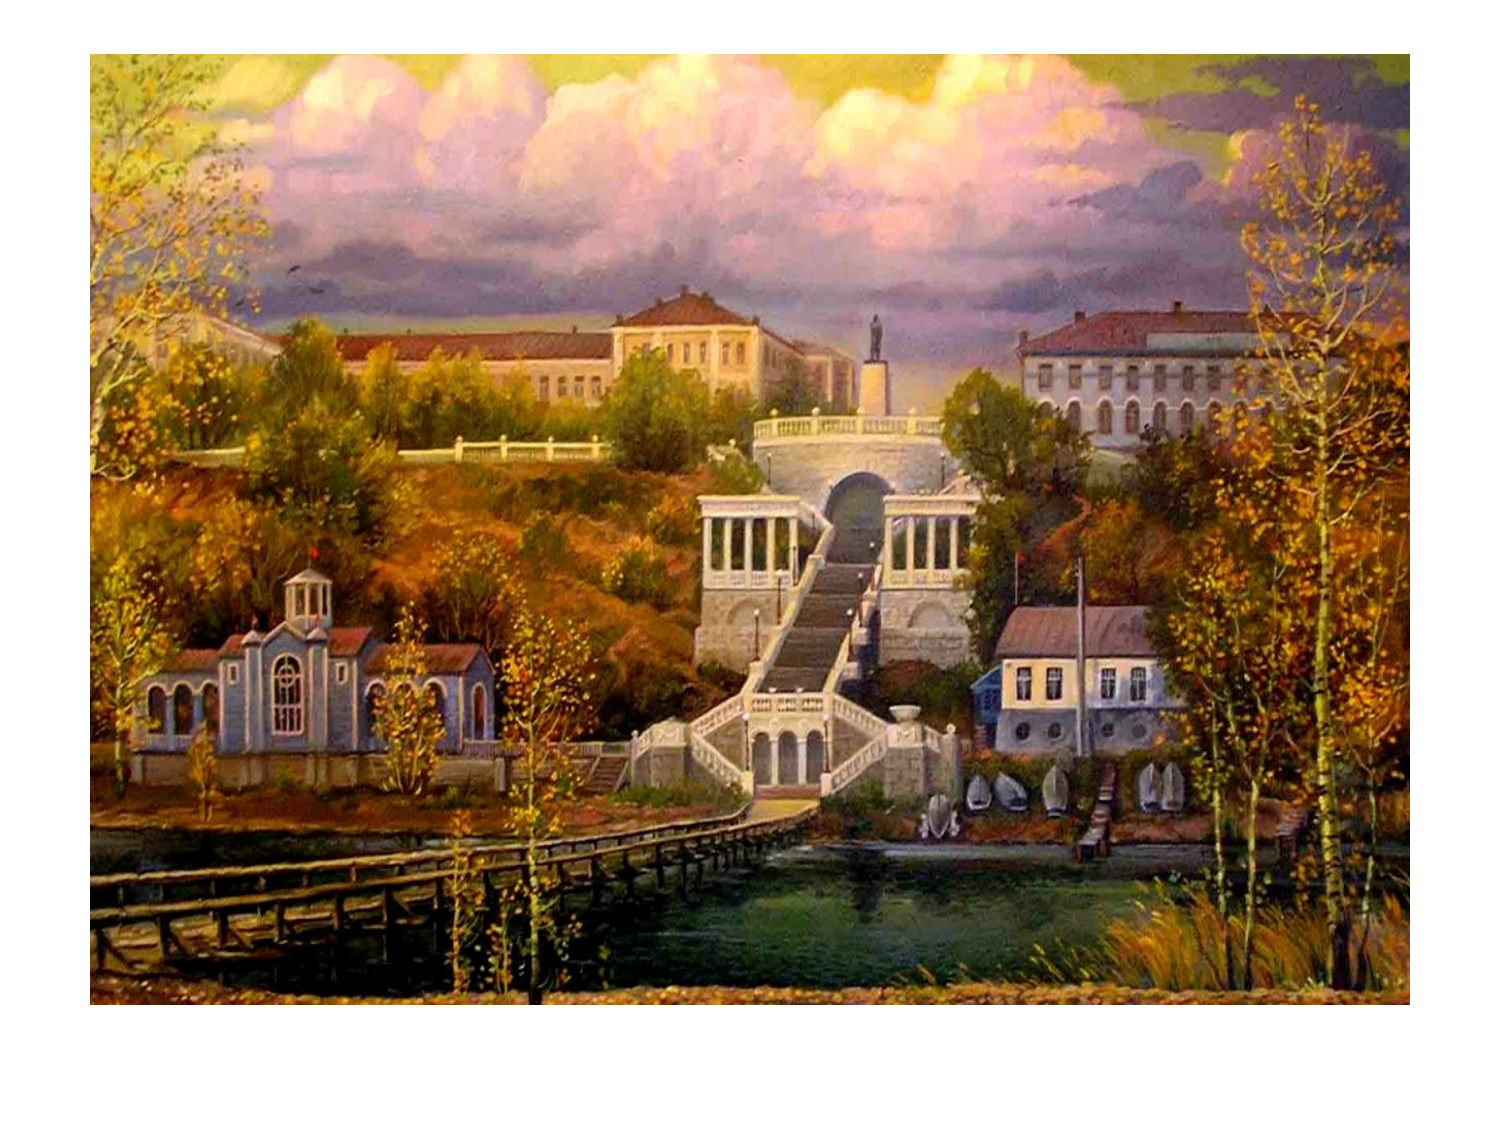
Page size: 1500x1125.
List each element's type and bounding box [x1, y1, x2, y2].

list [89, 54, 1411, 1006]
